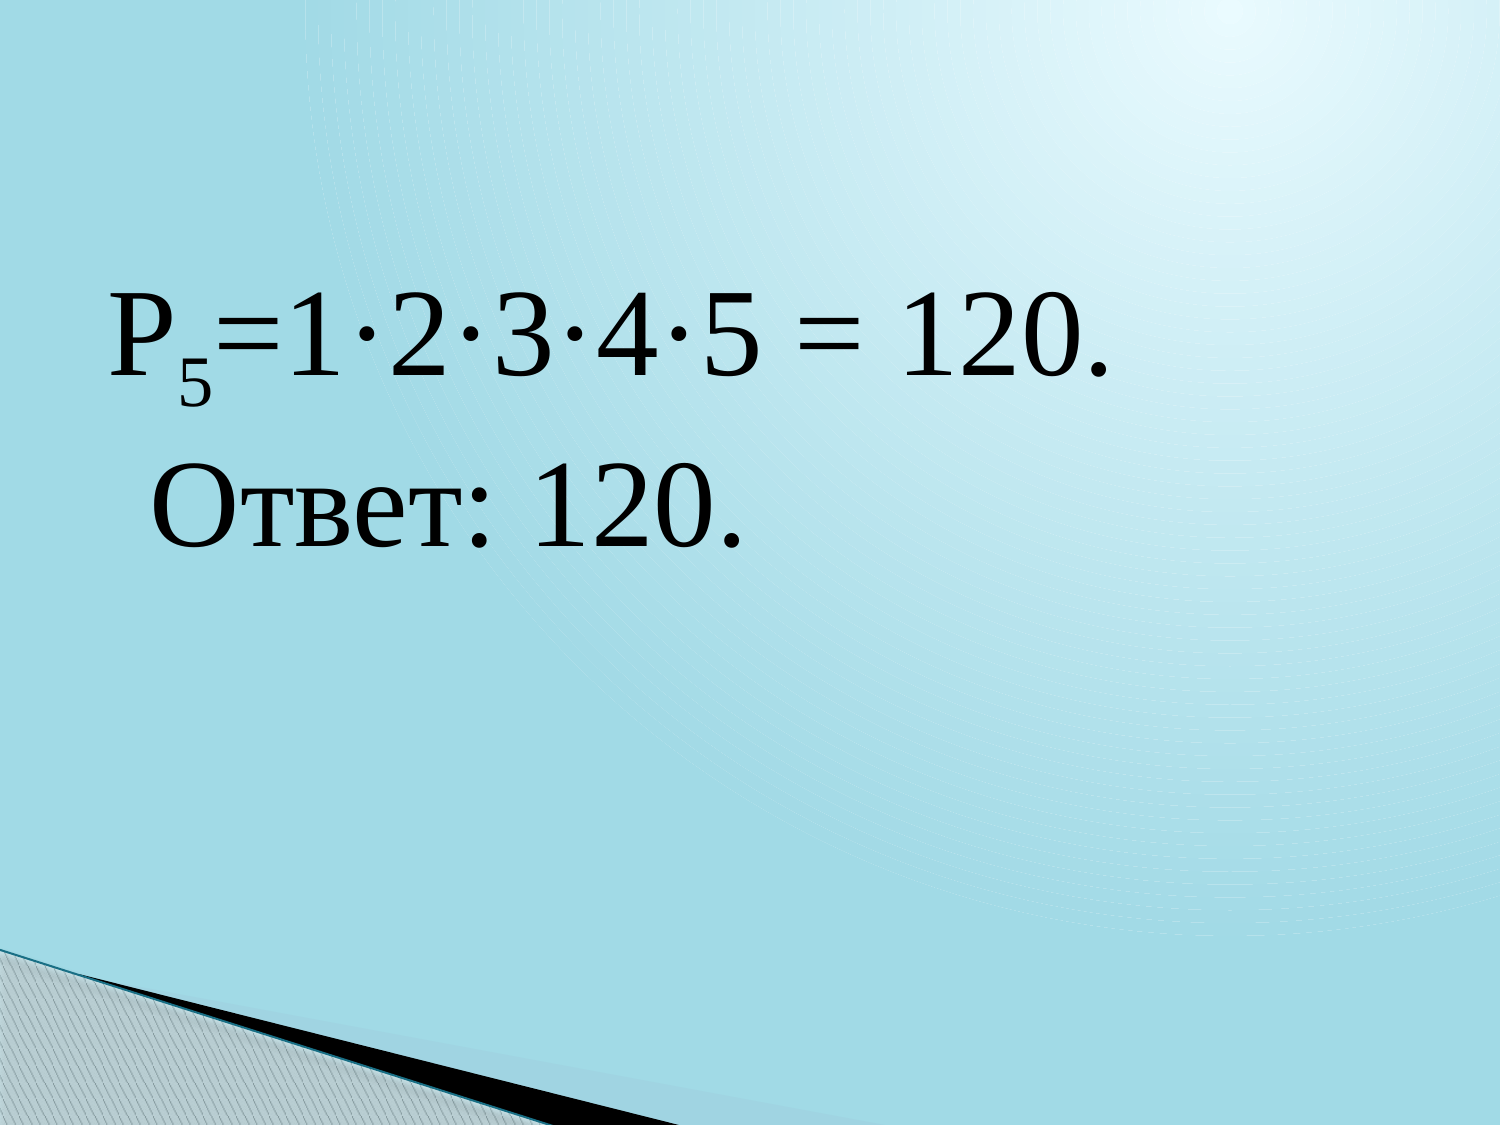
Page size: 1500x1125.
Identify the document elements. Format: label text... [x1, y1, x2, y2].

list Р5=1·2·3·4·5 = 120. Ответ: 120. [75, 243, 1425, 986]
